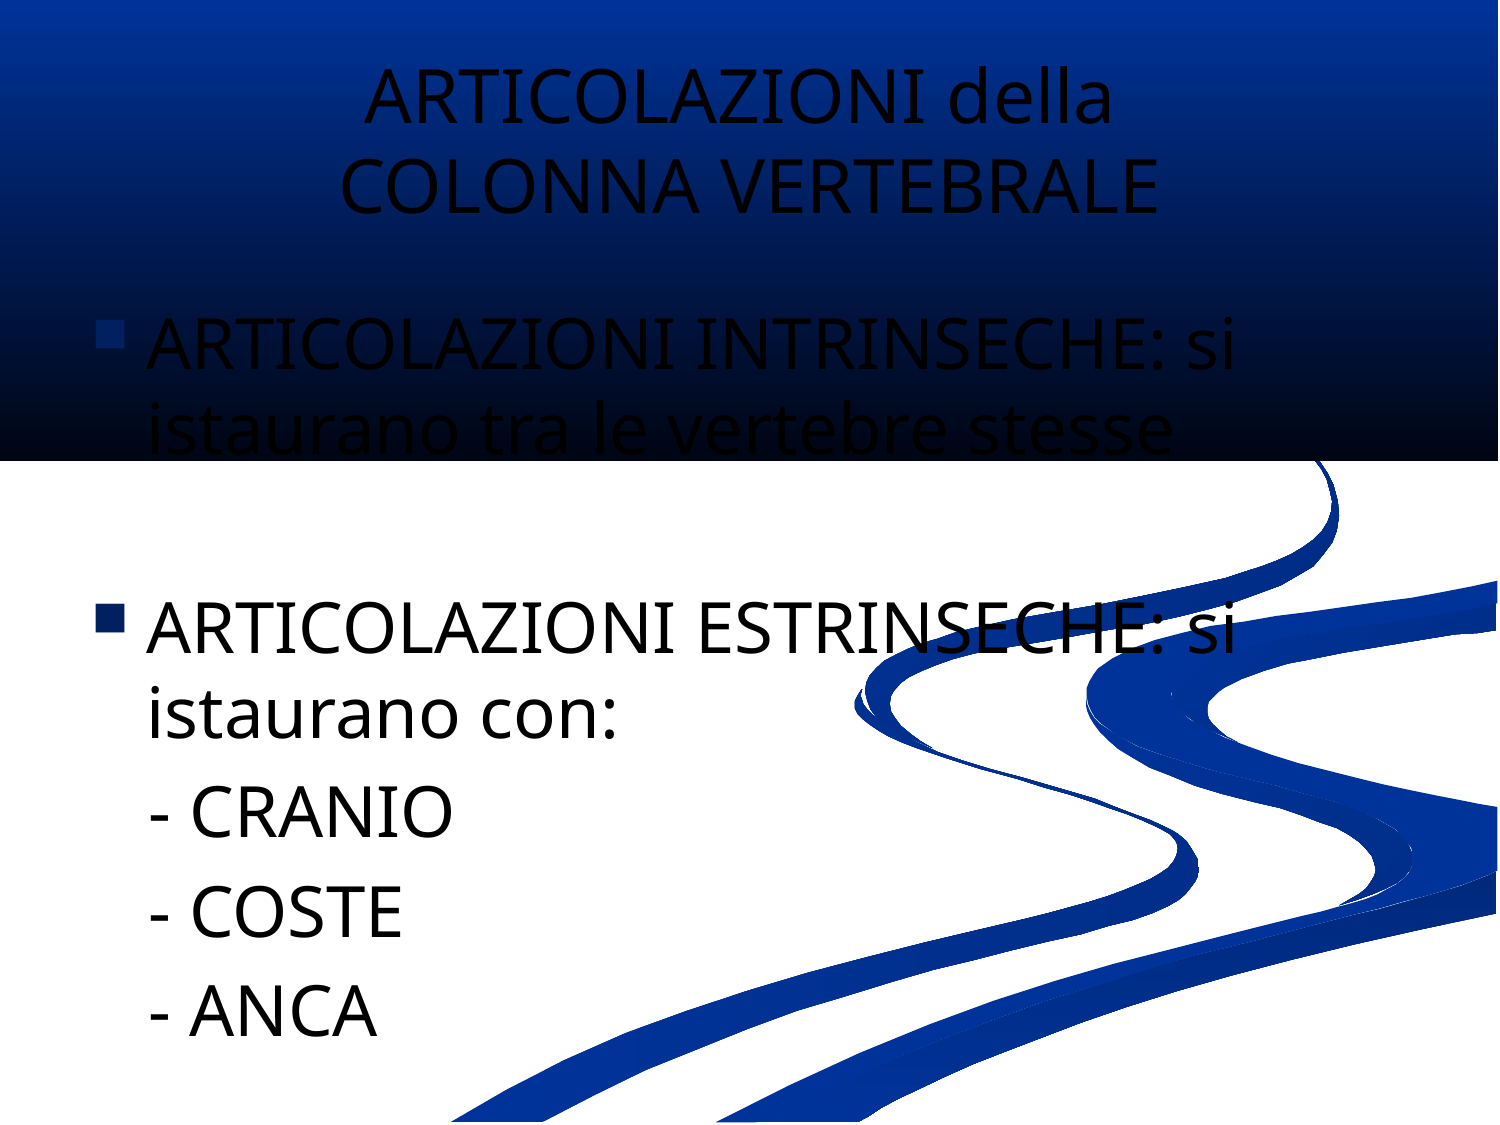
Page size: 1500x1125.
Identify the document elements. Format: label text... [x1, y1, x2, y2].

list ARTICOLAZIONI INTRINSECHE: si istaurano tra le vertebre stesse ARTICOLAZIONI ESTRINSECHE: si istaurano con: - CRANIO - COSTE - ANCA [76, 290, 1427, 1034]
title ARTICOLAZIONI della COLONNA VERTEBRALE [75, 45, 1425, 233]
